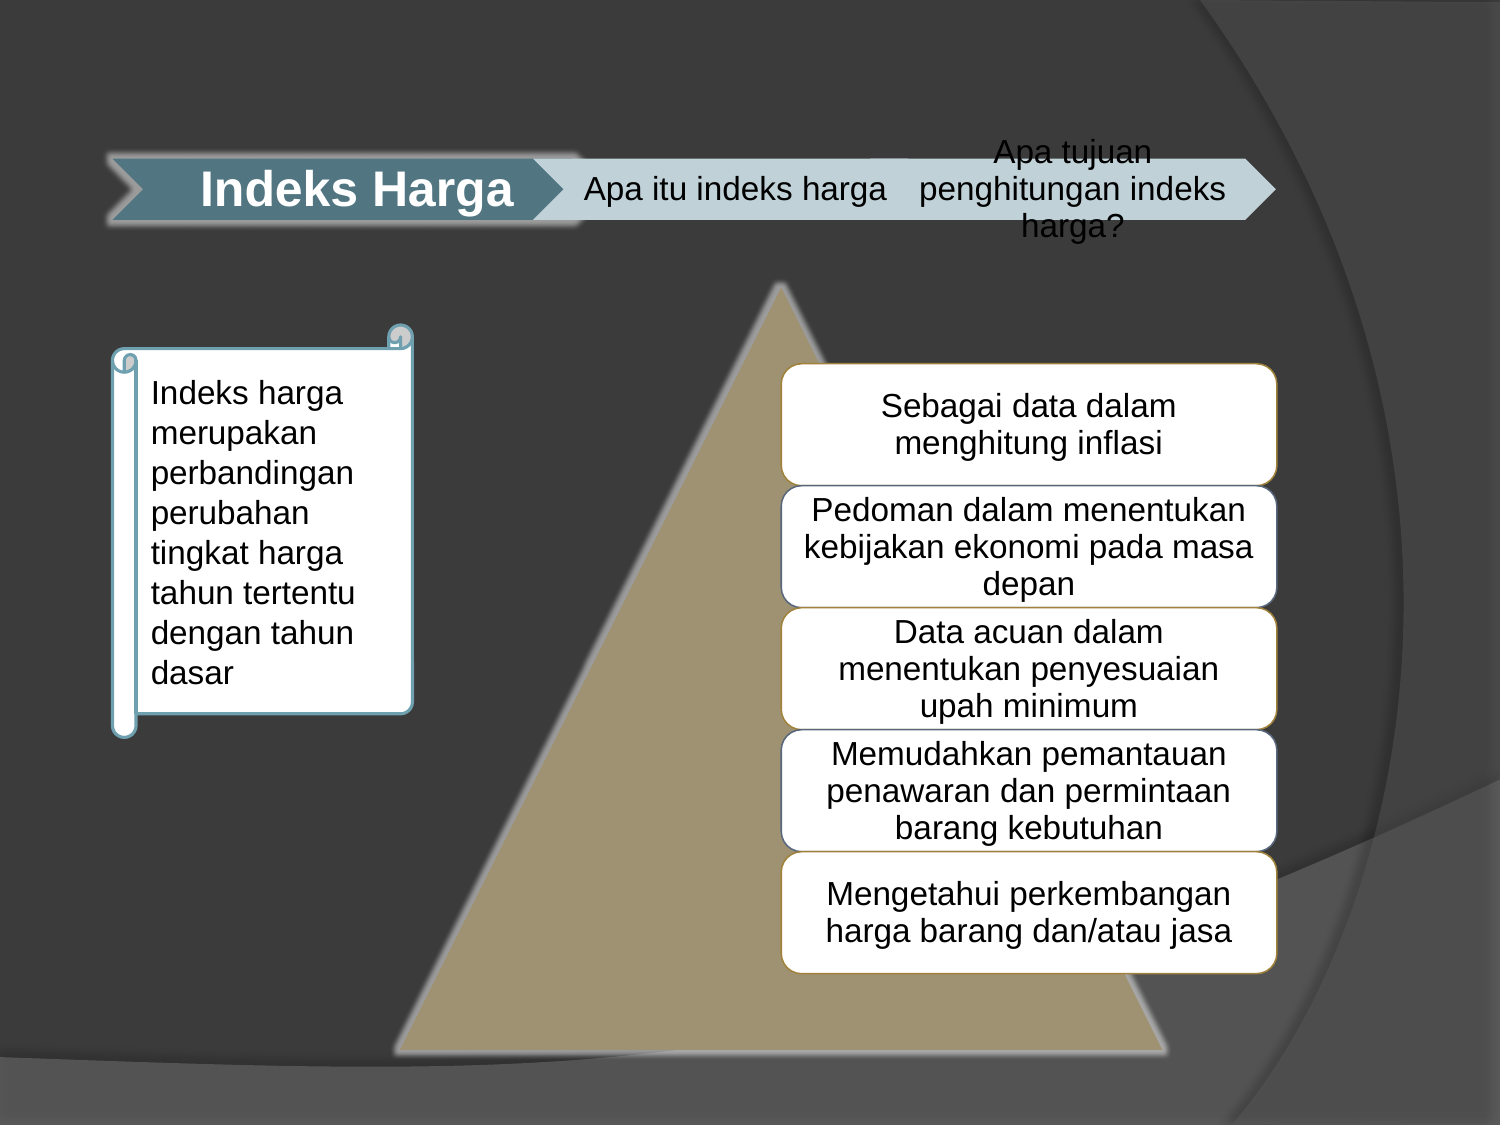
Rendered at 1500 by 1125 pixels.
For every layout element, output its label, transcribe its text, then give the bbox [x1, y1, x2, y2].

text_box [112, 112, 1277, 267]
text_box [399, 287, 1426, 1051]
text_box Indeks harga merupakan perbandingan perubahan tingkat harga tahun tertentu dengan tahun dasar [110, 327, 391, 739]
